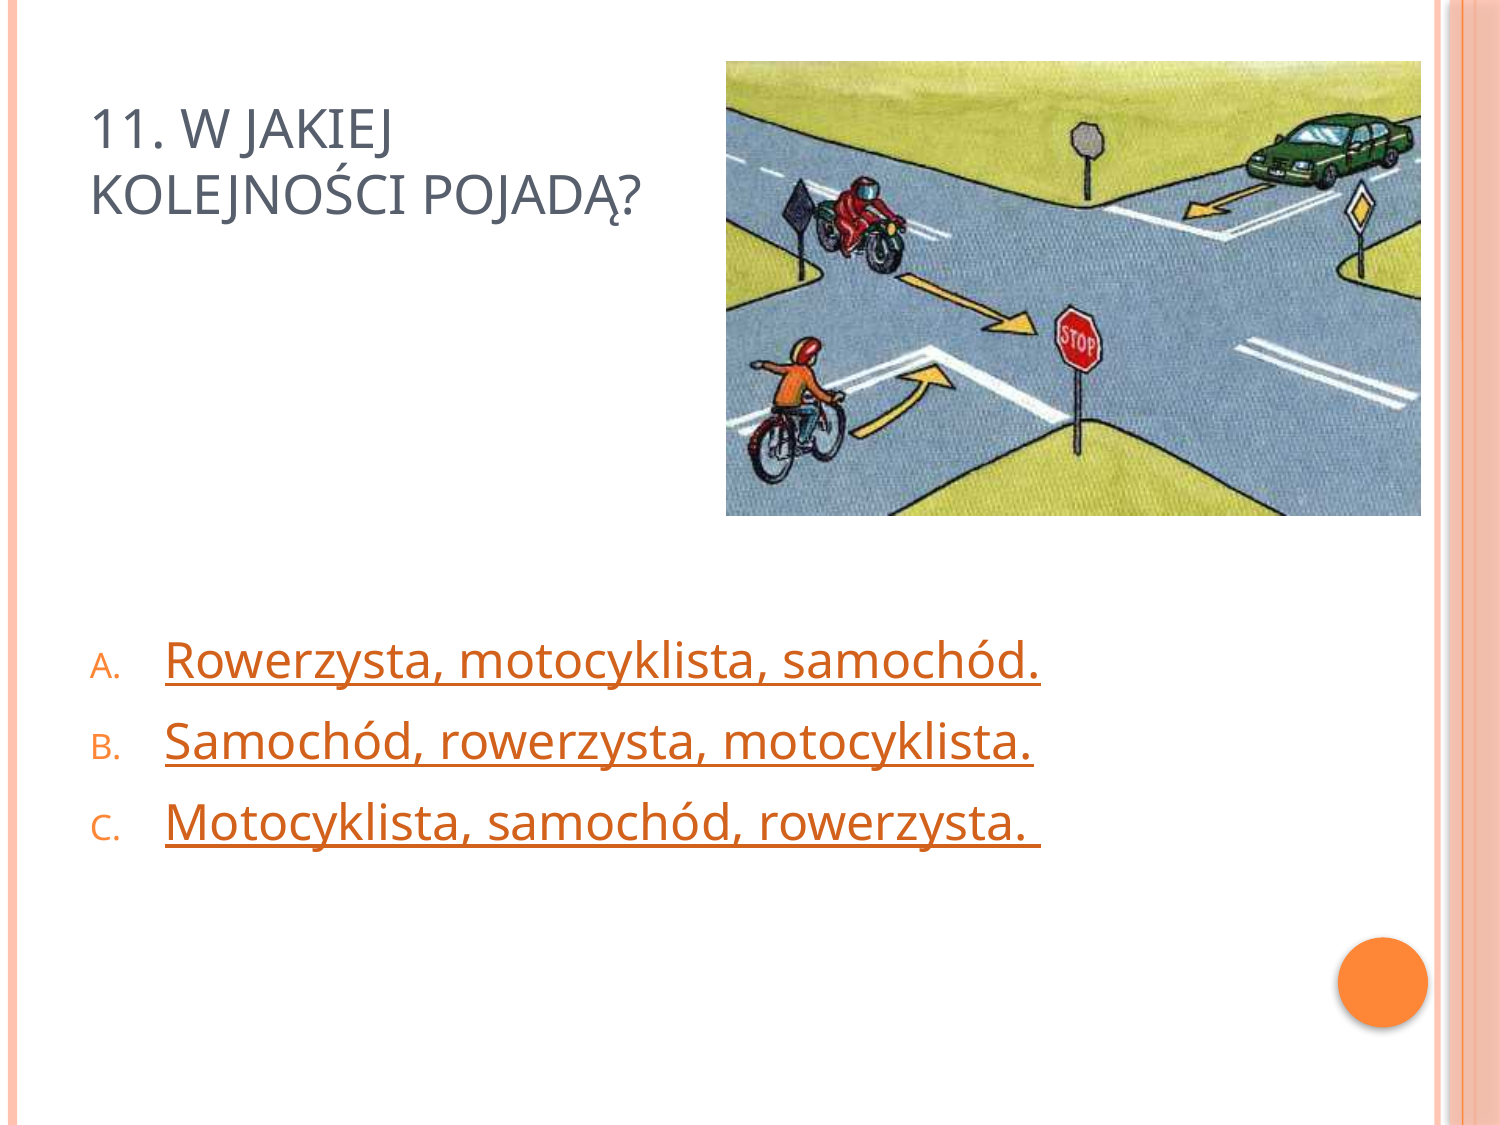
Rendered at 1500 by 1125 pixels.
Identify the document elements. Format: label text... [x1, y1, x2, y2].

list Rowerzysta, motocyklista, samochód. Samochód, rowerzysta, motocyklista. Motocyklista, samochód, rowerzysta. [75, 621, 1300, 894]
picture [725, 61, 1421, 516]
title 11. W jakiej kolejności pojadą? [75, 45, 680, 233]
